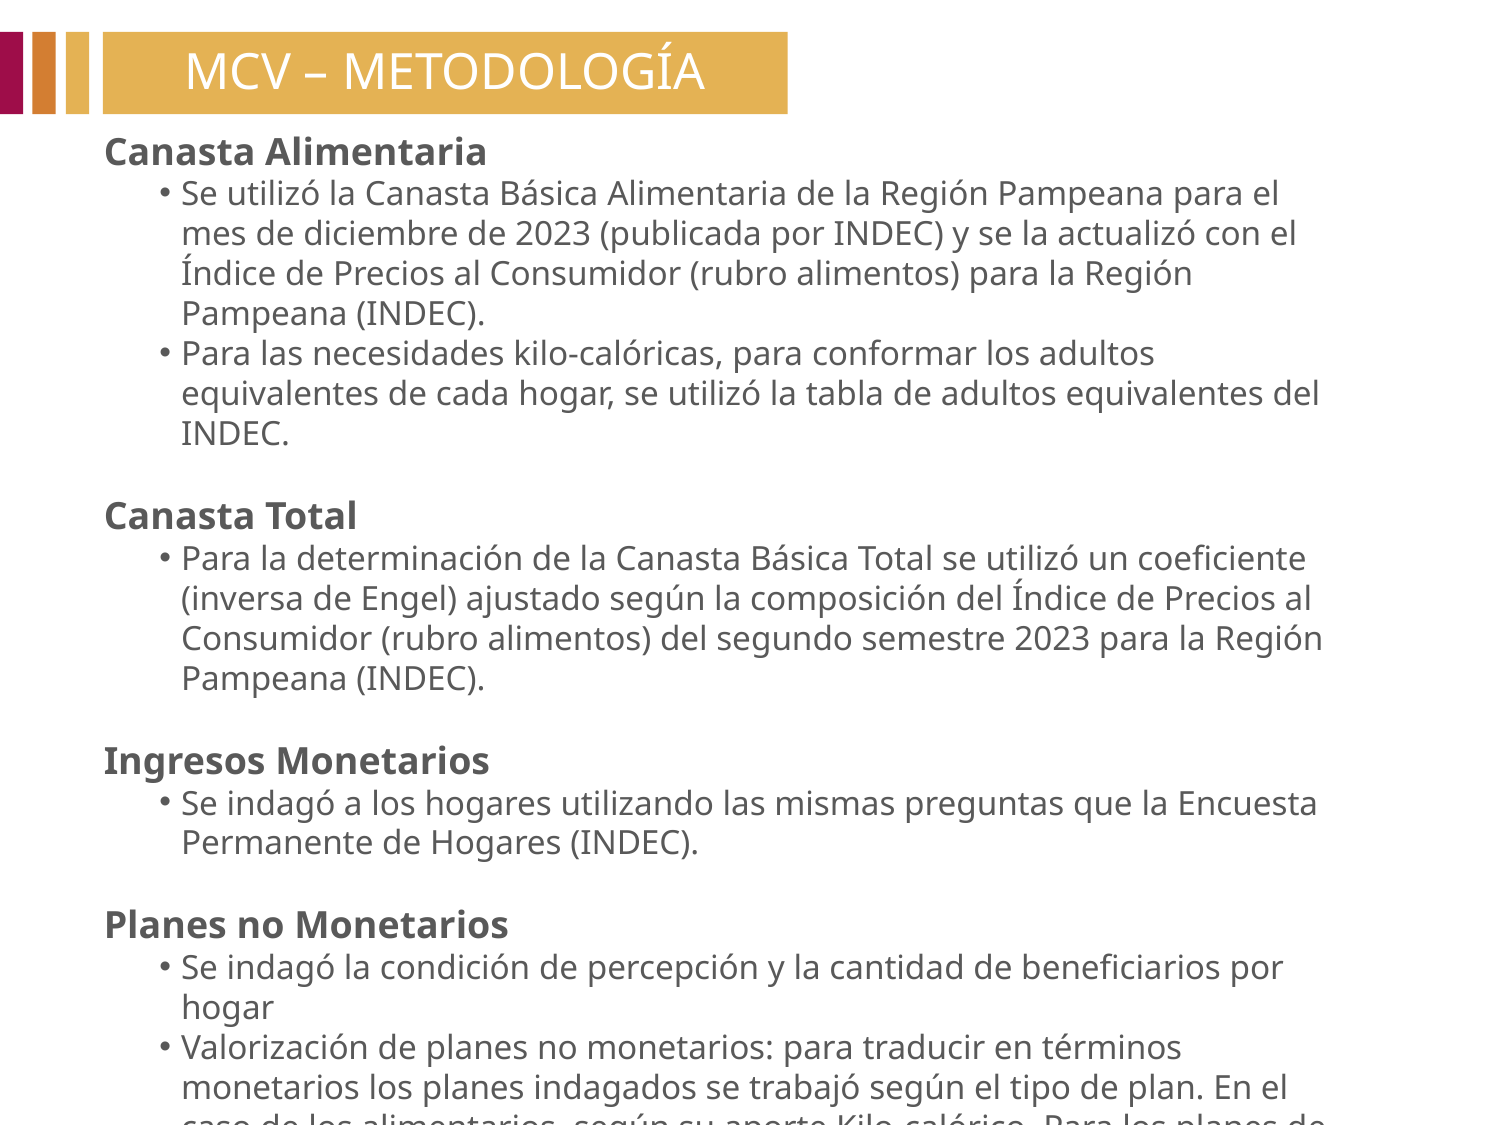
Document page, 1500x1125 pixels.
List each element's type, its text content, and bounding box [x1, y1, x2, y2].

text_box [0, 31, 788, 115]
text_box Canasta Alimentaria Se utilizó la Canasta Básica Alimentaria de la Región Pampeana para el mes de diciembre de 2023 (publicada por INDEC) y se la actualizó con el Índice de Precios al Consumidor (rubro alimentos) para la Región Pampeana (INDEC). Para las necesidades kilo-calóricas, para conformar los adultos equivalentes de cada hogar, se utilizó la tabla de adultos equivalentes del INDEC. Canasta Total Para la determinación de la Canasta Básica Total se utilizó un coeficiente (inversa de Engel) ajustado según la composición del Índice de Precios al Consumidor (rubro alimentos) del segundo semestre 2023 para la Región Pampeana (INDEC). Ingresos Monetarios Se indagó a los hogares utilizando las mismas preguntas que la Encuesta Permanente de Hogares (INDEC). Planes no Monetarios Se indagó la condición de percepción y la cantidad de beneficiarios por hogar Valorización de planes no monetarios: para traducir en términos monetarios los planes indagados se trabajó según el tipo de plan. En el caso de los alimentarios, según su aporte Kilo-calórico. Para los planes de transporte, por el valor del boleto urbano de la ciudad de Córdoba. Para las tarifas sociales, con la bonificación promedio. [89, 120, 1367, 1125]
